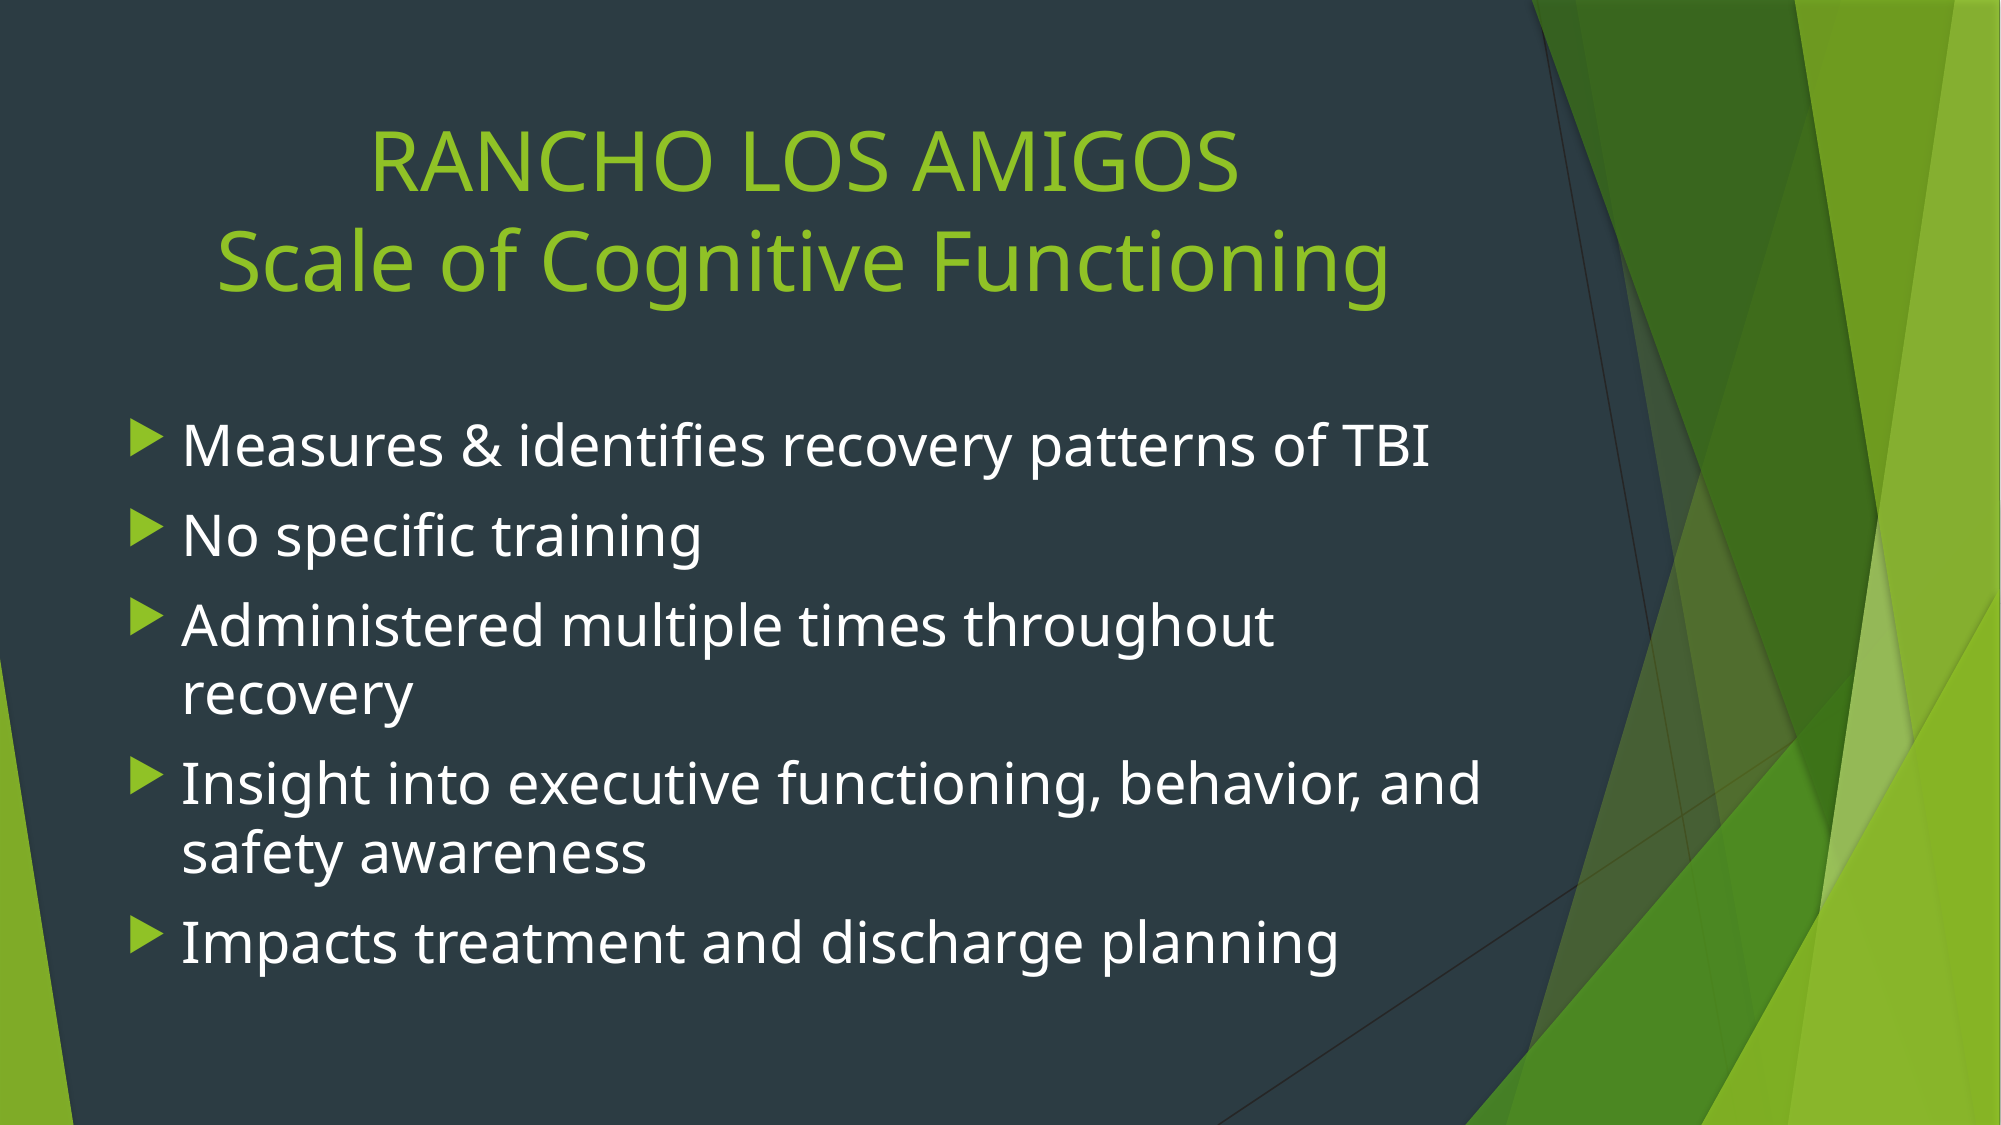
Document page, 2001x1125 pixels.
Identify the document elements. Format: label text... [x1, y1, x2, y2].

list Measures & identifies recovery patterns of TBI No specific training Administered multiple times throughout recovery Insight into executive functioning, behavior, and safety awareness Impacts treatment and discharge planning [111, 401, 1522, 985]
title RANCHO LOS AMIGOS Scale of Cognitive Functioning [111, 99, 1522, 317]
